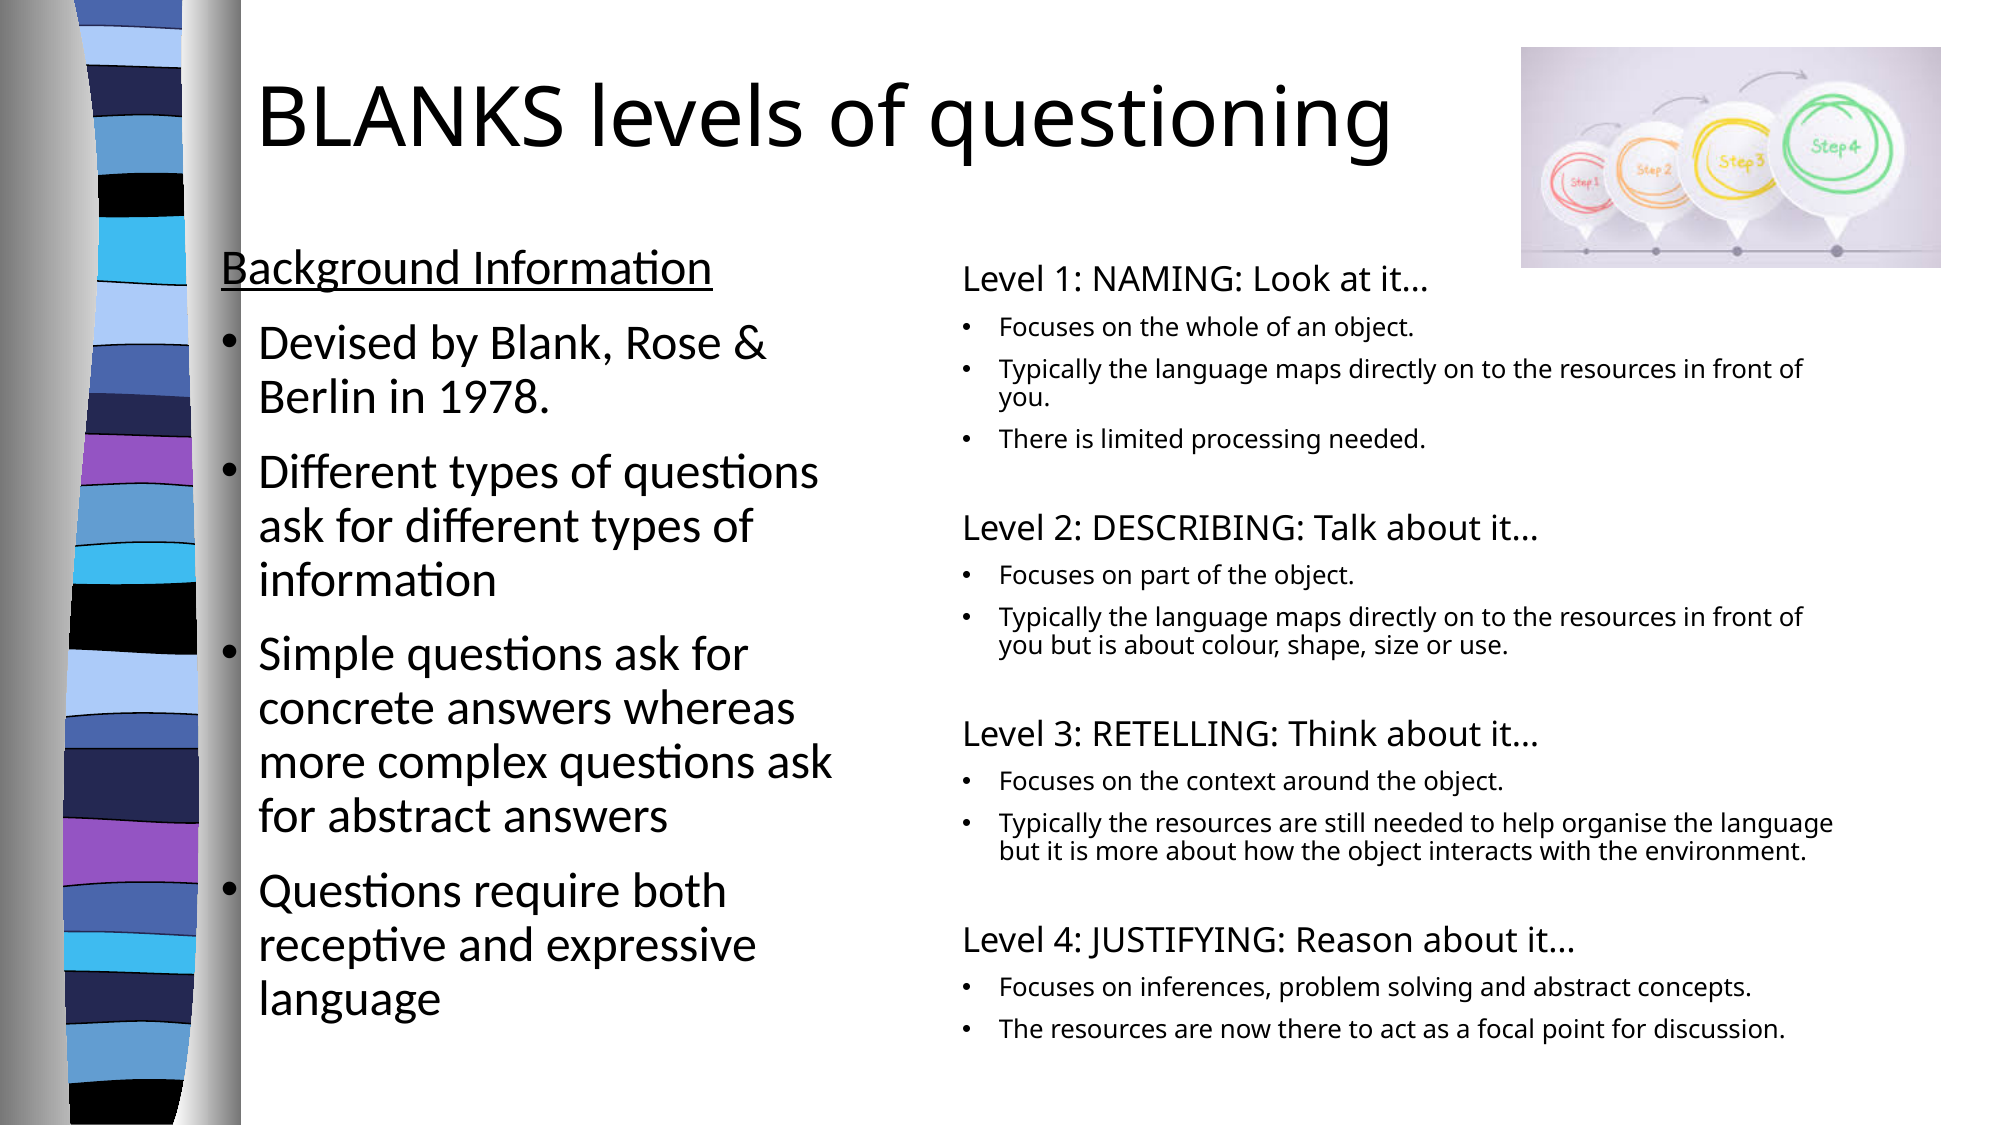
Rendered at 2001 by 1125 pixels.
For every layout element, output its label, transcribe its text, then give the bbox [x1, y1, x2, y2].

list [1521, 46, 1941, 268]
list Background Information Devised by Blank, Rose & Berlin in 1978. Different types of questions ask for different types of information Simple questions ask for concrete answers whereas more complex questions ask for abstract answers Questions require both receptive and expressive language [205, 233, 869, 932]
title BLANKS levels of questioning [240, 0, 1863, 241]
text_box Level 1: NAMING: Look at it… Focuses on the whole of an object. Typically the language maps directly on to the resources in front of you. There is limited processing needed. Level 2: DESCRIBING: Talk about it… Focuses on part of the object. Typically the language maps directly on to the resources in front of you but is about colour, shape, size or use. Level 3: RETELLING: Think about it… Focuses on the context around the object. Typically the resources are still needed to help organise the language but it is more about how the object interacts with the environment. Level 4: JUSTIFYING: Reason about it… Focuses on inferences, problem solving and abstract concepts. The resources are now there to act as a focal point for discussion. [947, 254, 1863, 1091]
